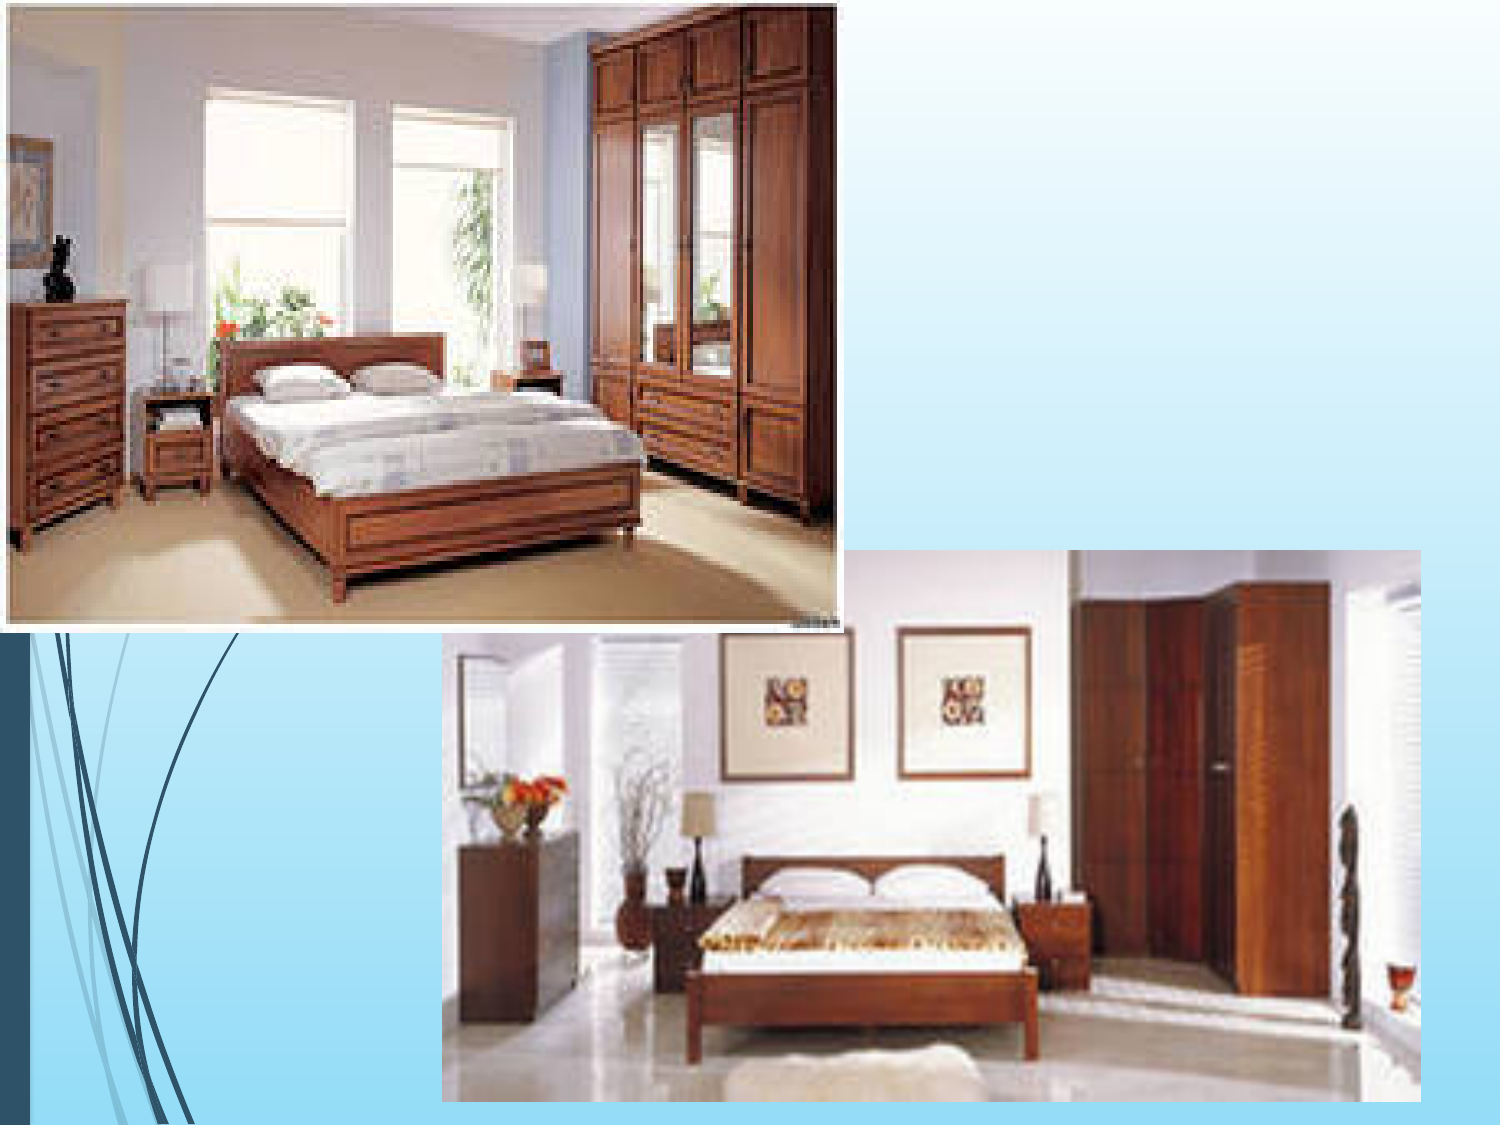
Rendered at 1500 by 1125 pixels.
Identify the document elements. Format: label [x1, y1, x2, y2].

list [442, 550, 1421, 1102]
picture [0, 0, 844, 633]
